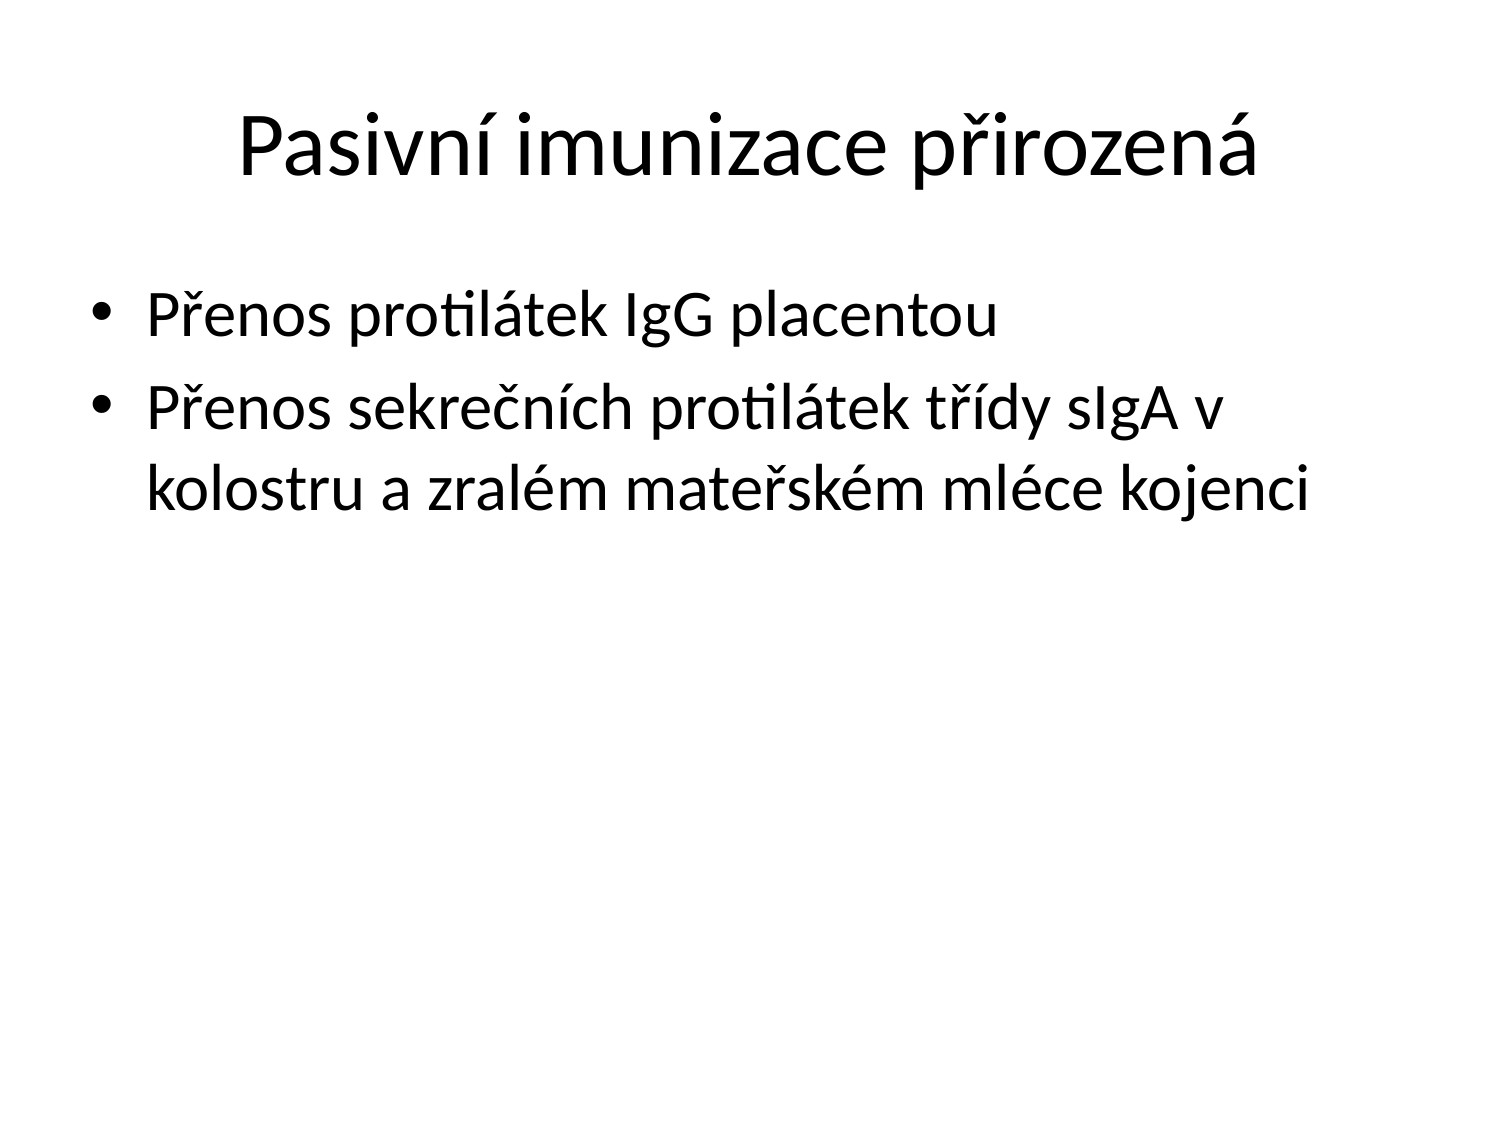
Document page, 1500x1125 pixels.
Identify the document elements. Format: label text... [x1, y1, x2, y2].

title Pasivní imunizace přirozená [75, 45, 1425, 233]
list Přenos protilátek IgG placentou Přenos sekrečních protilátek třídy sIgA v kolostru a zralém mateřském mléce kojenci [75, 262, 1425, 1005]
